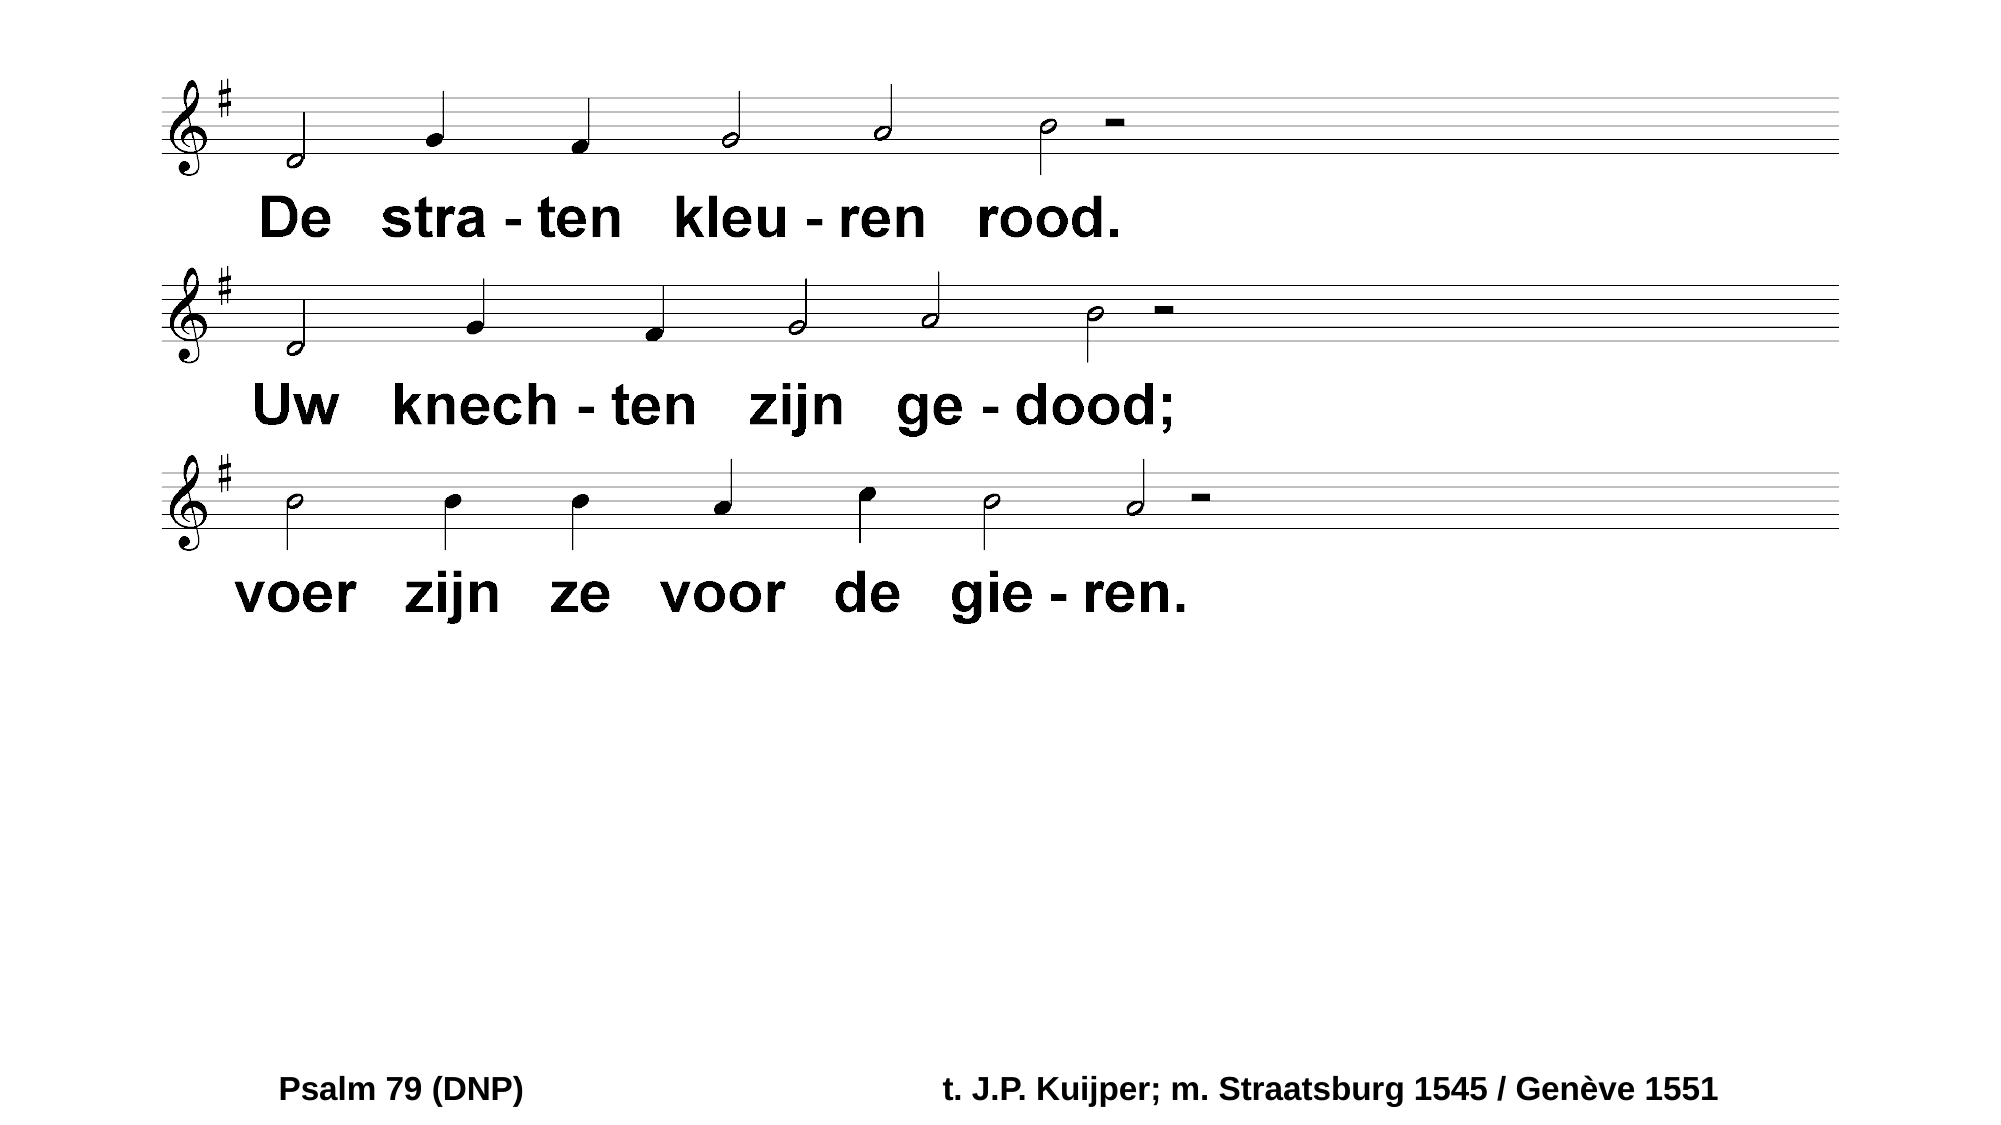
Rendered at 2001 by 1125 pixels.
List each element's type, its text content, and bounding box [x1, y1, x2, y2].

picture [145, 62, 1855, 640]
text_box Psalm 79 (DNP) t. J.P. Kuijper; m. Straatsburg 1545 / Genève 1551 [263, 1059, 1745, 1115]
